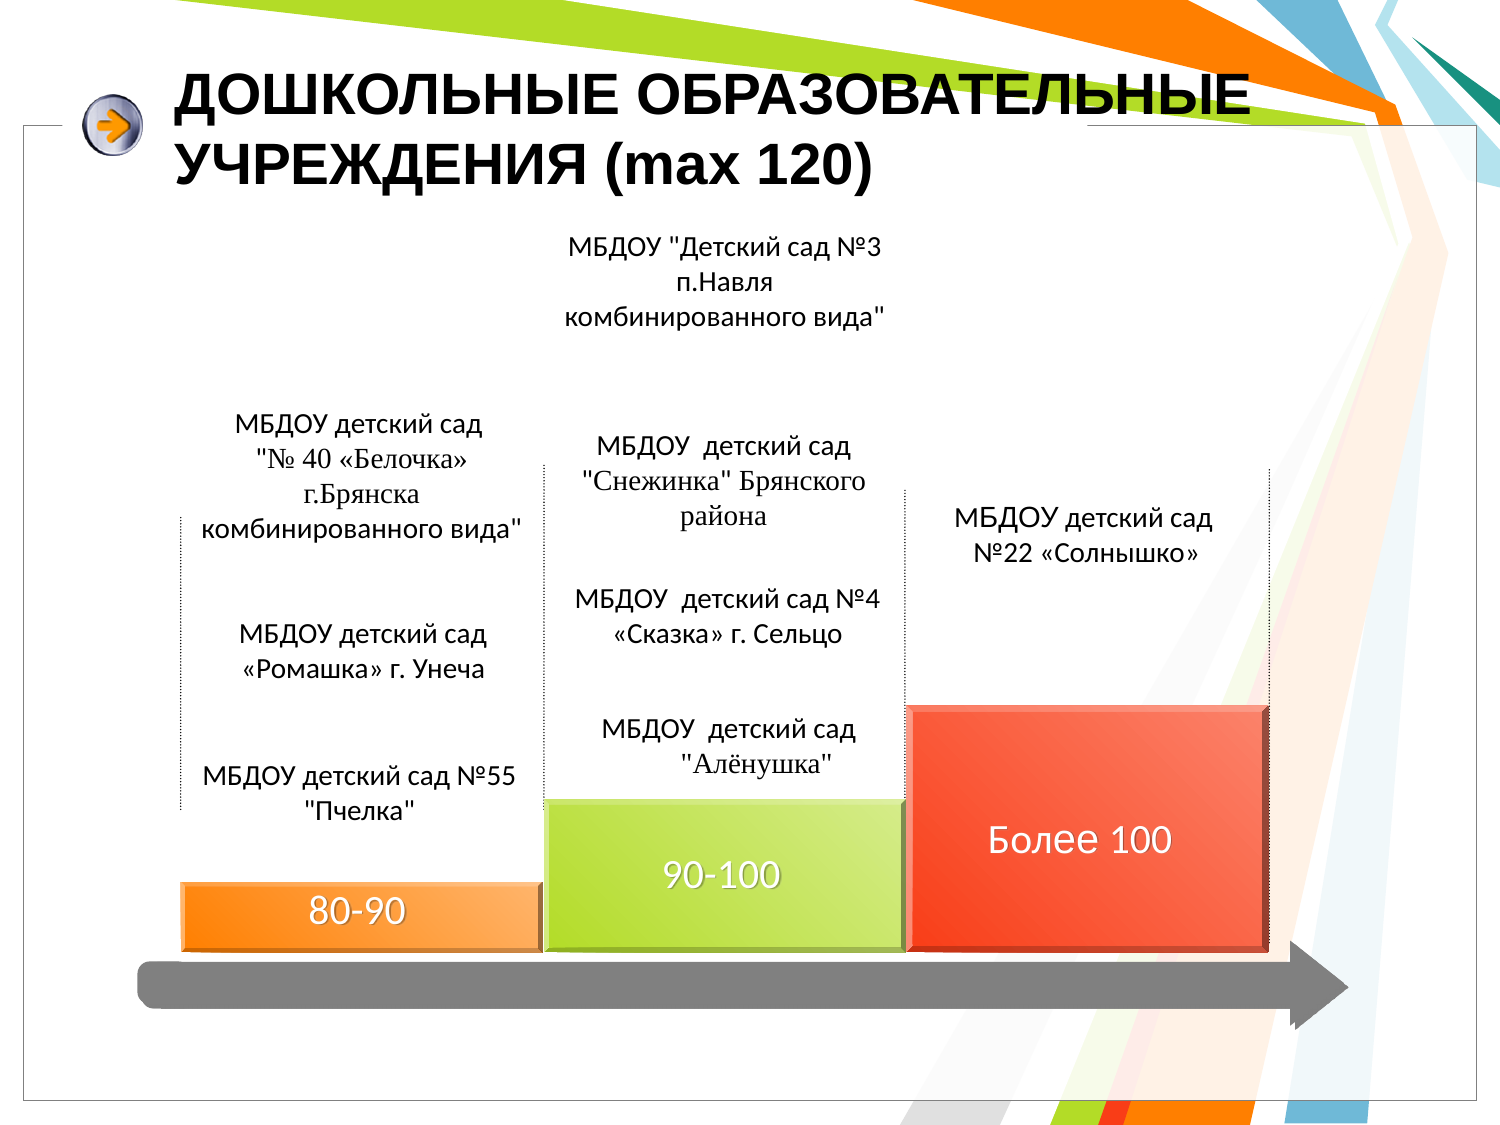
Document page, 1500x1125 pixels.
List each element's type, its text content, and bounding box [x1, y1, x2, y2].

text_box 3 [546, 800, 904, 804]
text_box 90-100 [580, 839, 863, 905]
picture [82, 94, 143, 156]
text_box МБДОУ детский сад №4 «Сказка» г. Сельцо [551, 572, 904, 657]
text_box [501, 882, 543, 938]
text_box МБДОУ детский сад "Алёнушка" [552, 702, 905, 787]
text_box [137, 940, 1345, 1026]
text_box МБДОУ детский сад «Ромашка» г. Унеча [186, 607, 540, 693]
text_box [180, 882, 216, 938]
text_box МБДОУ "Детский сад №3 п.Навля комбинированного вида" [548, 219, 902, 340]
text_box МБДОУ детский сад "№ 40 «Белочка» г.Брянска комбинированного вида" [185, 397, 538, 552]
text_box 80-90 [216, 875, 499, 938]
text_box МБДОУ детский сад "Снежинка" Брянского района [547, 418, 900, 539]
text_box МБДОУ детский сад №22 «Солнышко» [910, 491, 1263, 576]
text_box [544, 799, 906, 938]
text_box Реализация мероприятий по профилактике правонарушений у несовершеннолетних [908, 706, 1267, 711]
text_box Более 100 [939, 804, 1222, 870]
title ДОШКОЛЬНЫЕ ОБРАЗОВАТЕЛЬНЫЕ УЧРЕЖДЕНИЯ (max 120) [159, 32, 1330, 221]
text_box [906, 705, 1269, 938]
text_box МБДОУ детский сад №55 "Пчелка" [183, 749, 536, 834]
